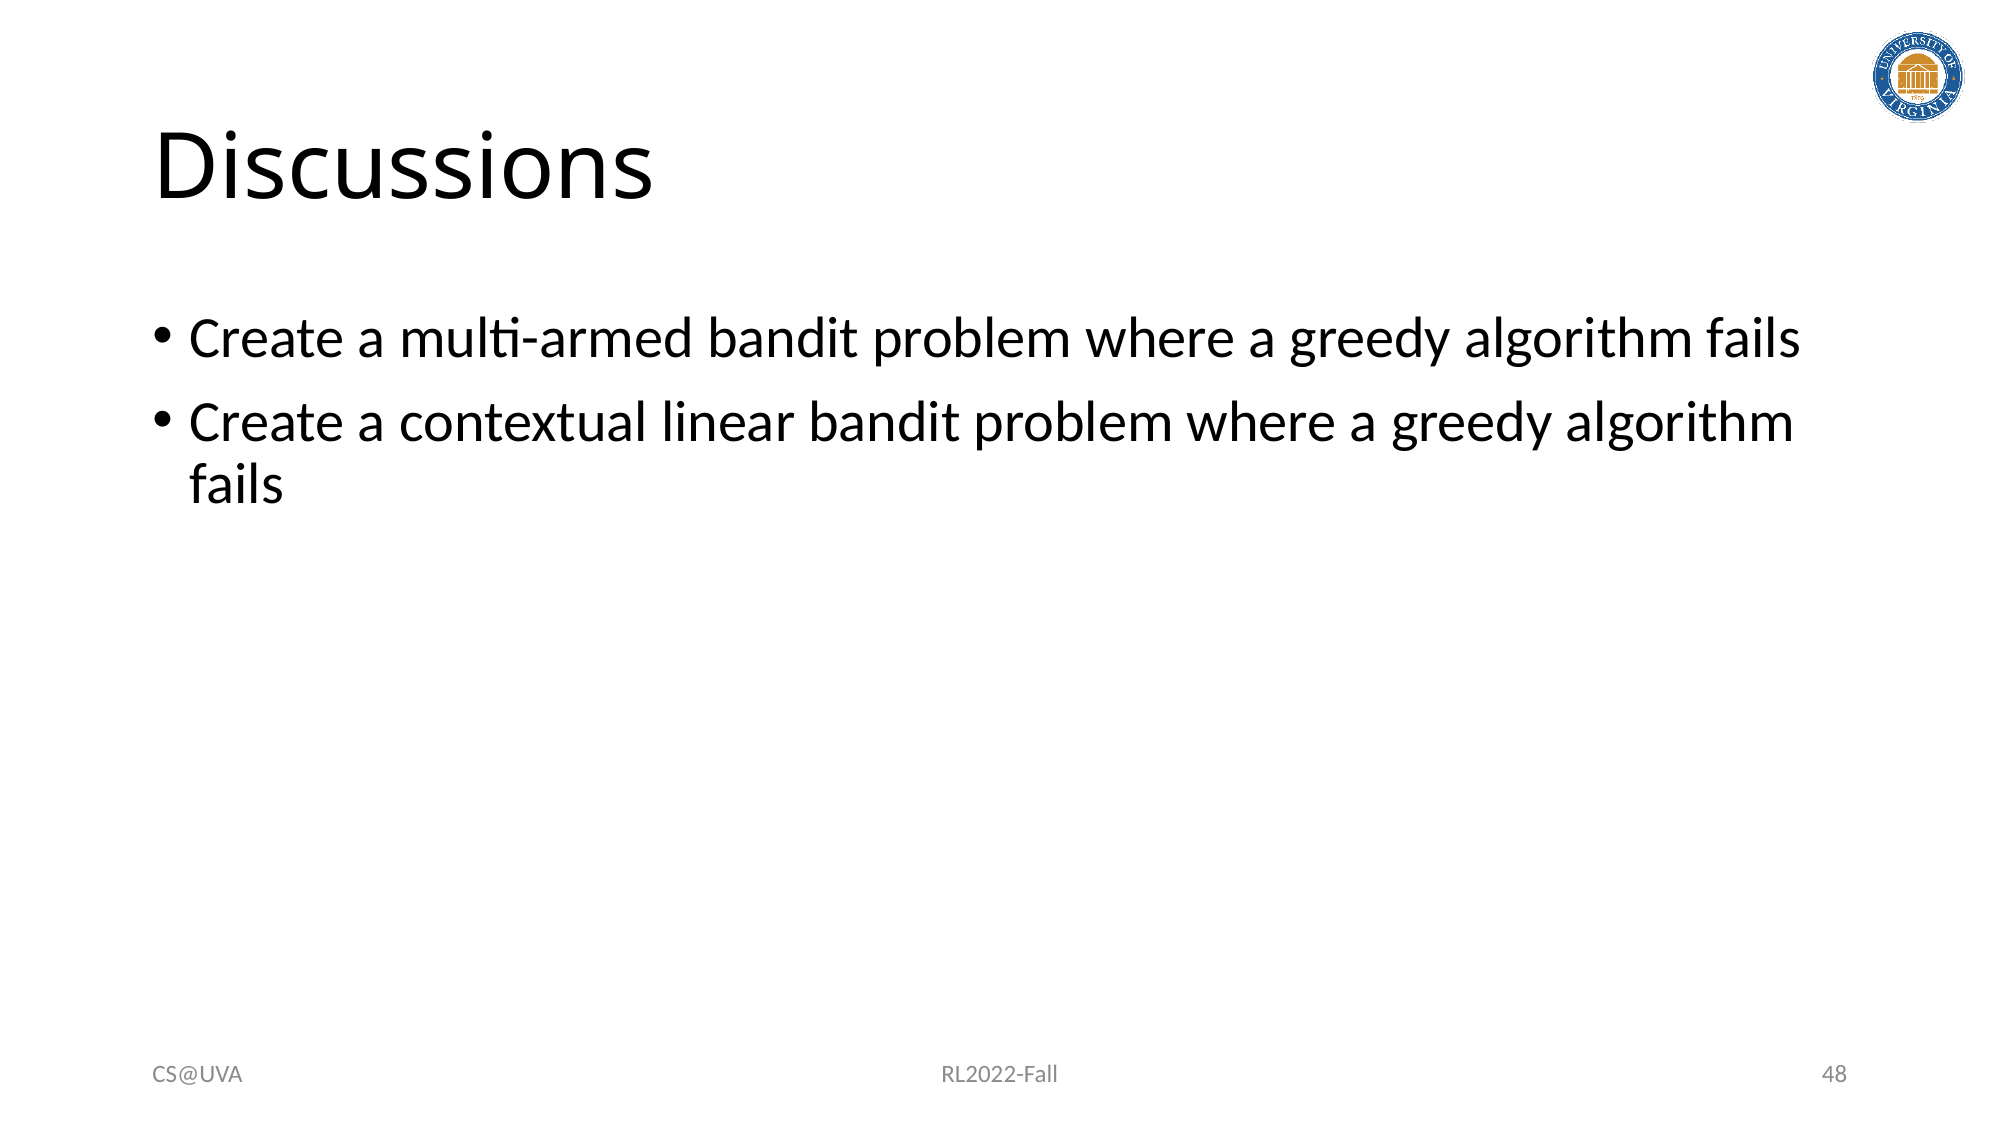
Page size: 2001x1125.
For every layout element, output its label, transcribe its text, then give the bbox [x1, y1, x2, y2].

footer RL2022-Fall [662, 1042, 1338, 1103]
slide_number 48 [1412, 1042, 1863, 1103]
slide_number CS@UVA [137, 1042, 588, 1103]
picture [1866, 25, 1969, 127]
list Create a multi-armed bandit problem where a greedy algorithm fails Create a contextual linear bandit problem where a greedy algorithm fails [137, 299, 1863, 1014]
title Discussions [137, 59, 1863, 278]
